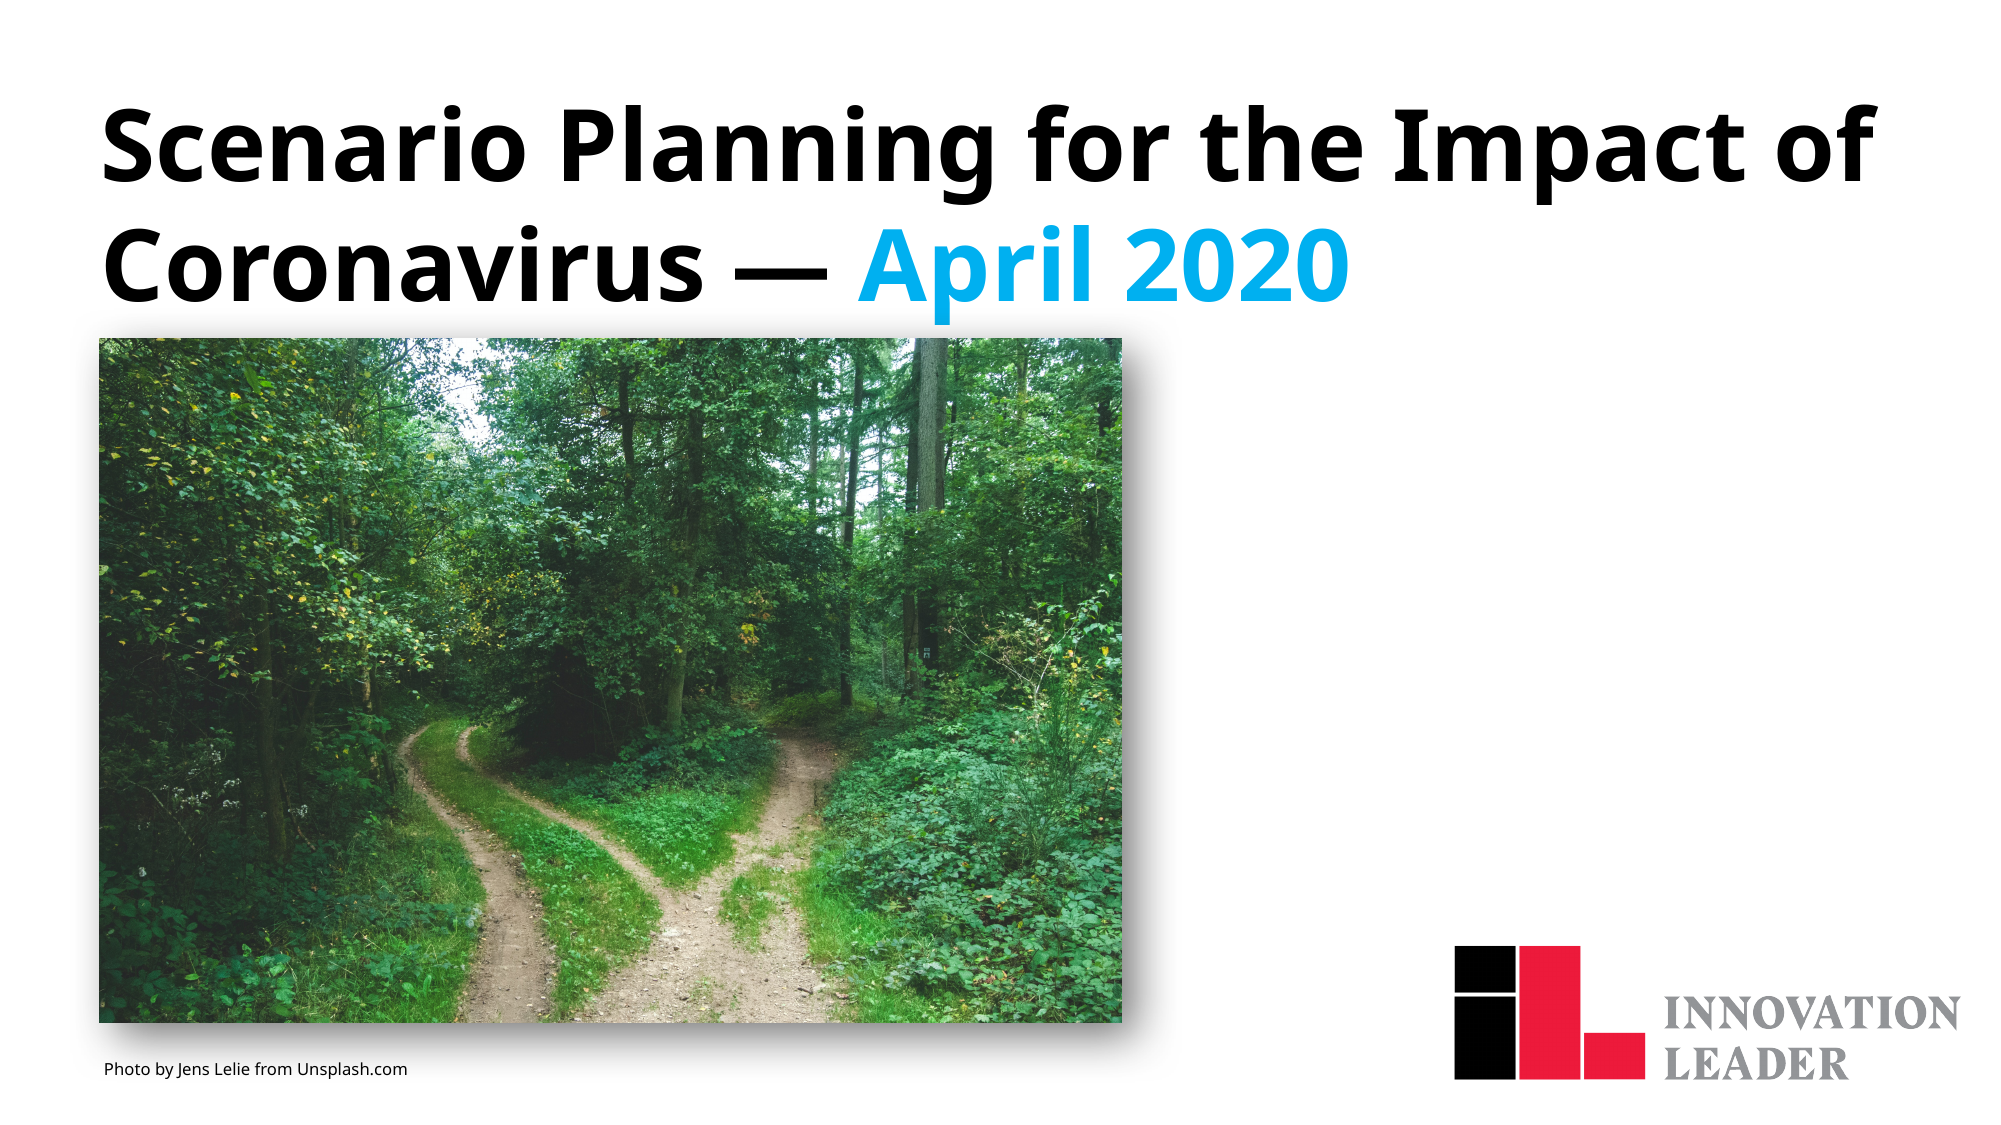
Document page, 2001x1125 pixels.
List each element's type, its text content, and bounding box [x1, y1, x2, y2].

picture [1439, 925, 1971, 1103]
text_box Photo by Jens Lelie from Unsplash.com [89, 1051, 801, 1087]
picture [99, 338, 1122, 1023]
title Scenario Planning for the Impact of Coronavirus — April 2020 [85, 0, 2000, 329]
